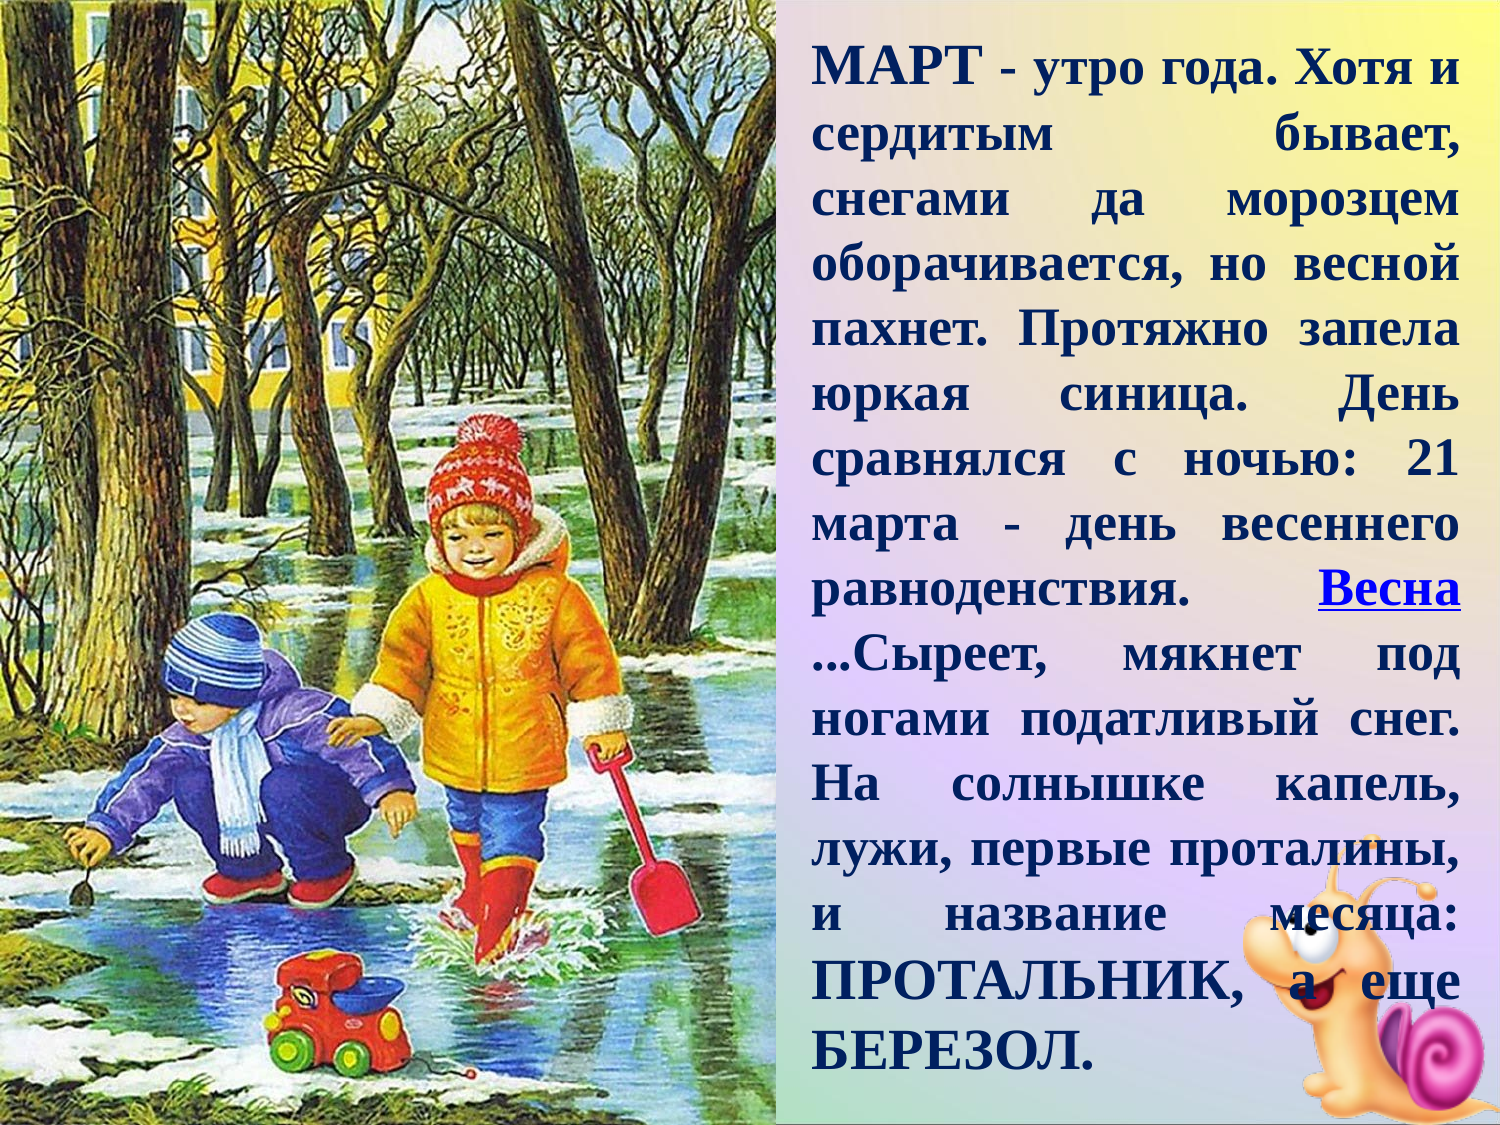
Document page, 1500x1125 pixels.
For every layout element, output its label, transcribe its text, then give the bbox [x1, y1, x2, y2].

text_box МАРТ - утро года. Хотя и сердитым бывает, снегами да морозцем оборачивается, но весной пахнет. Протяжно запела юркая синица. День сравнялся с ночью: 21 марта - день весеннего равноденствия. Весна...Сыреет, мякнет под ногами податливый снег. На солнышке капель, лужи, первые проталины, и название месяца: ПРОТАЛЬНИК, а еще БЕРЕЗОЛ. [797, 19, 1477, 1089]
picture [0, 0, 1500, 1125]
